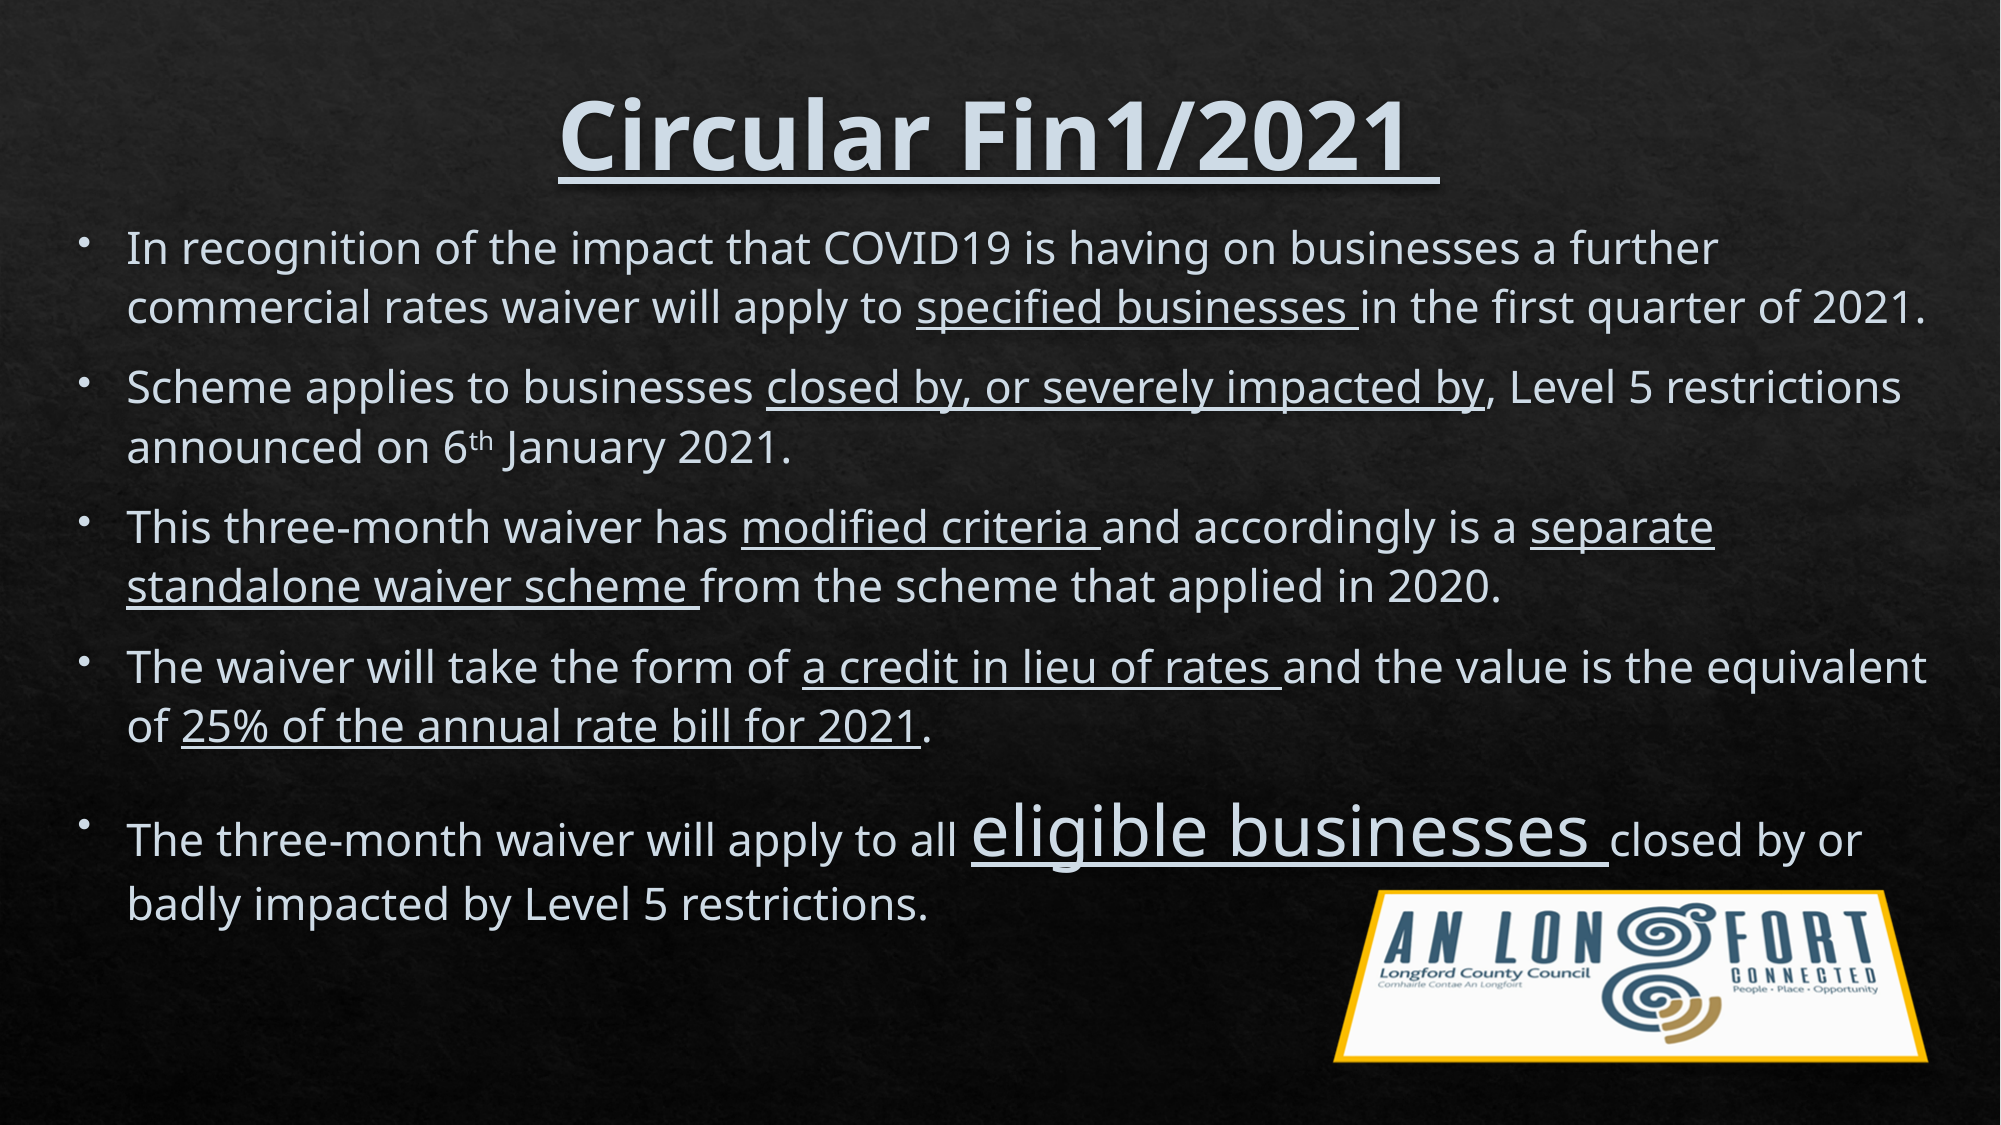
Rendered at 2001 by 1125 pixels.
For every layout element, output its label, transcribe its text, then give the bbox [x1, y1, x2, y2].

title Circular Fin1/2021 [149, 36, 1849, 201]
picture [1318, 888, 1949, 1090]
list In recognition of the impact that COVID19 is having on businesses a further commercial rates waiver will apply to specified businesses in the first quarter of 2021. Scheme applies to businesses closed by, or severely impacted by, Level 5 restrictions announced on 6th January 2021. This three-month waiver has modified criteria and accordingly is a separate standalone waiver scheme from the scheme that applied in 2020. The waiver will take the form of a credit in lieu of rates and the value is the equivalent of 25% of the annual rate bill for 2021. The three-month waiver will apply to all eligible businesses closed by or badly impacted by Level 5 restrictions. [58, 206, 1949, 989]
